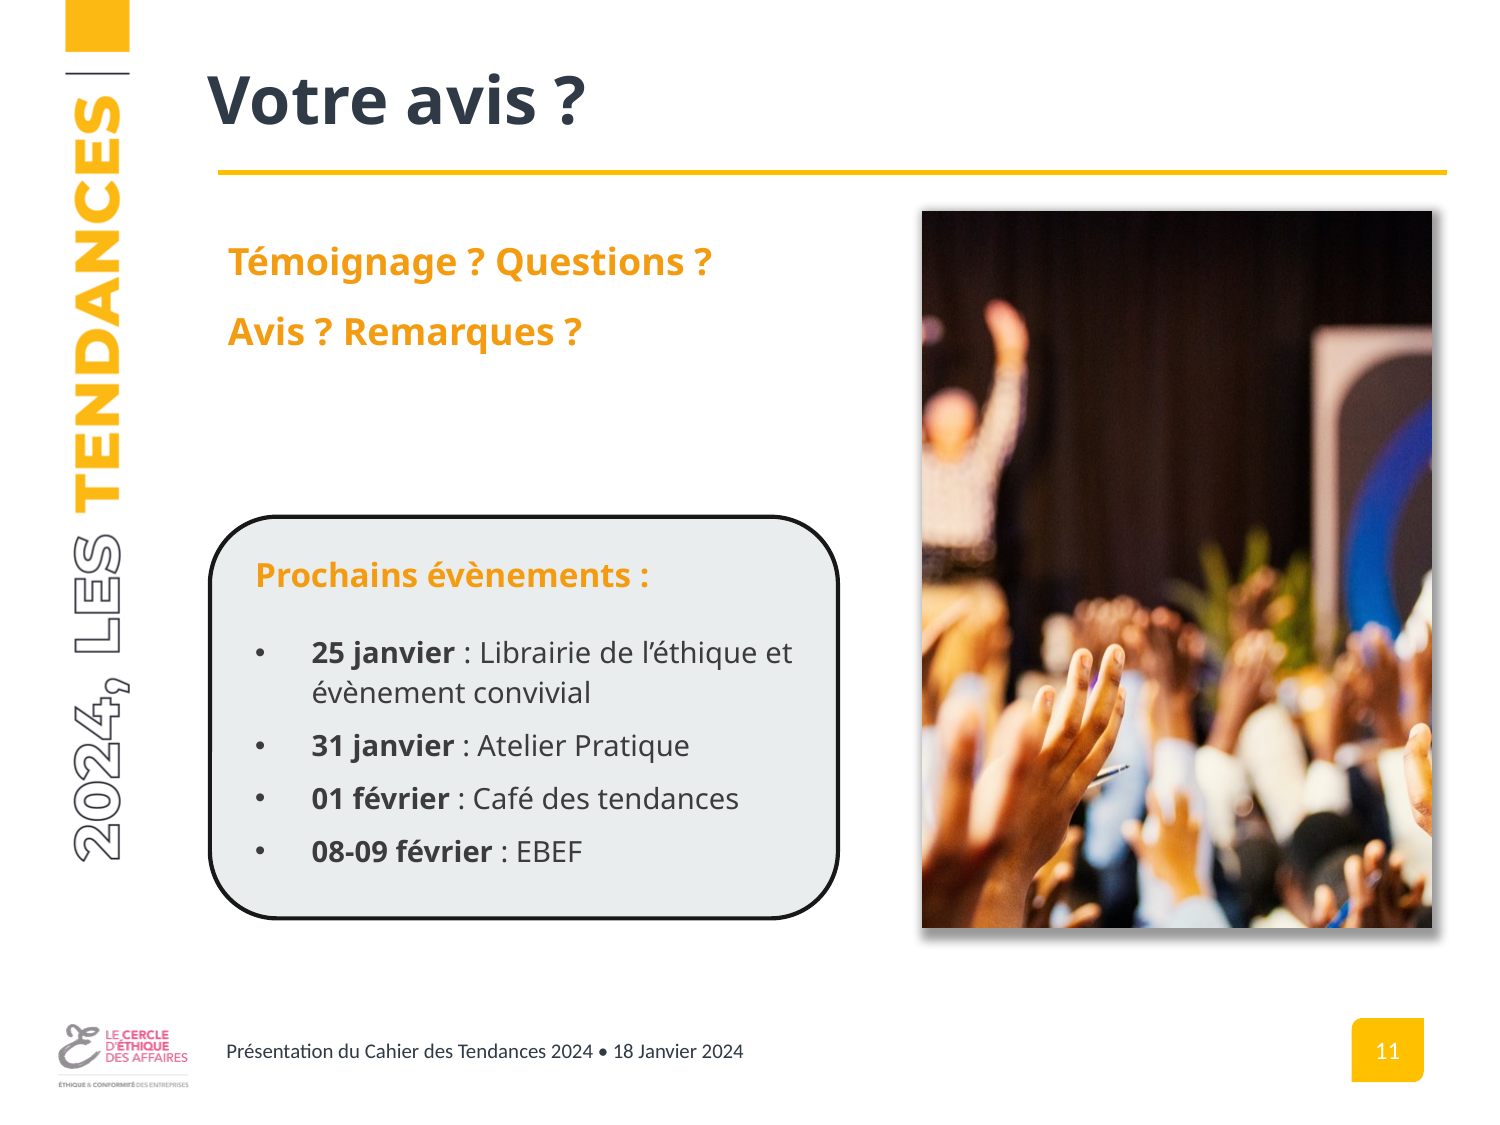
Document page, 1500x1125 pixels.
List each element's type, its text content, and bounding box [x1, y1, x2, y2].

picture [55, 0, 139, 882]
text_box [209, 516, 839, 928]
picture [55, 1023, 190, 1089]
title Votre avis ? [192, 49, 1447, 146]
slide_number 11 [1351, 1018, 1424, 1083]
text_box Témoignage ? Questions ? Avis ? Remarques ? [213, 230, 774, 430]
picture [921, 210, 1497, 928]
